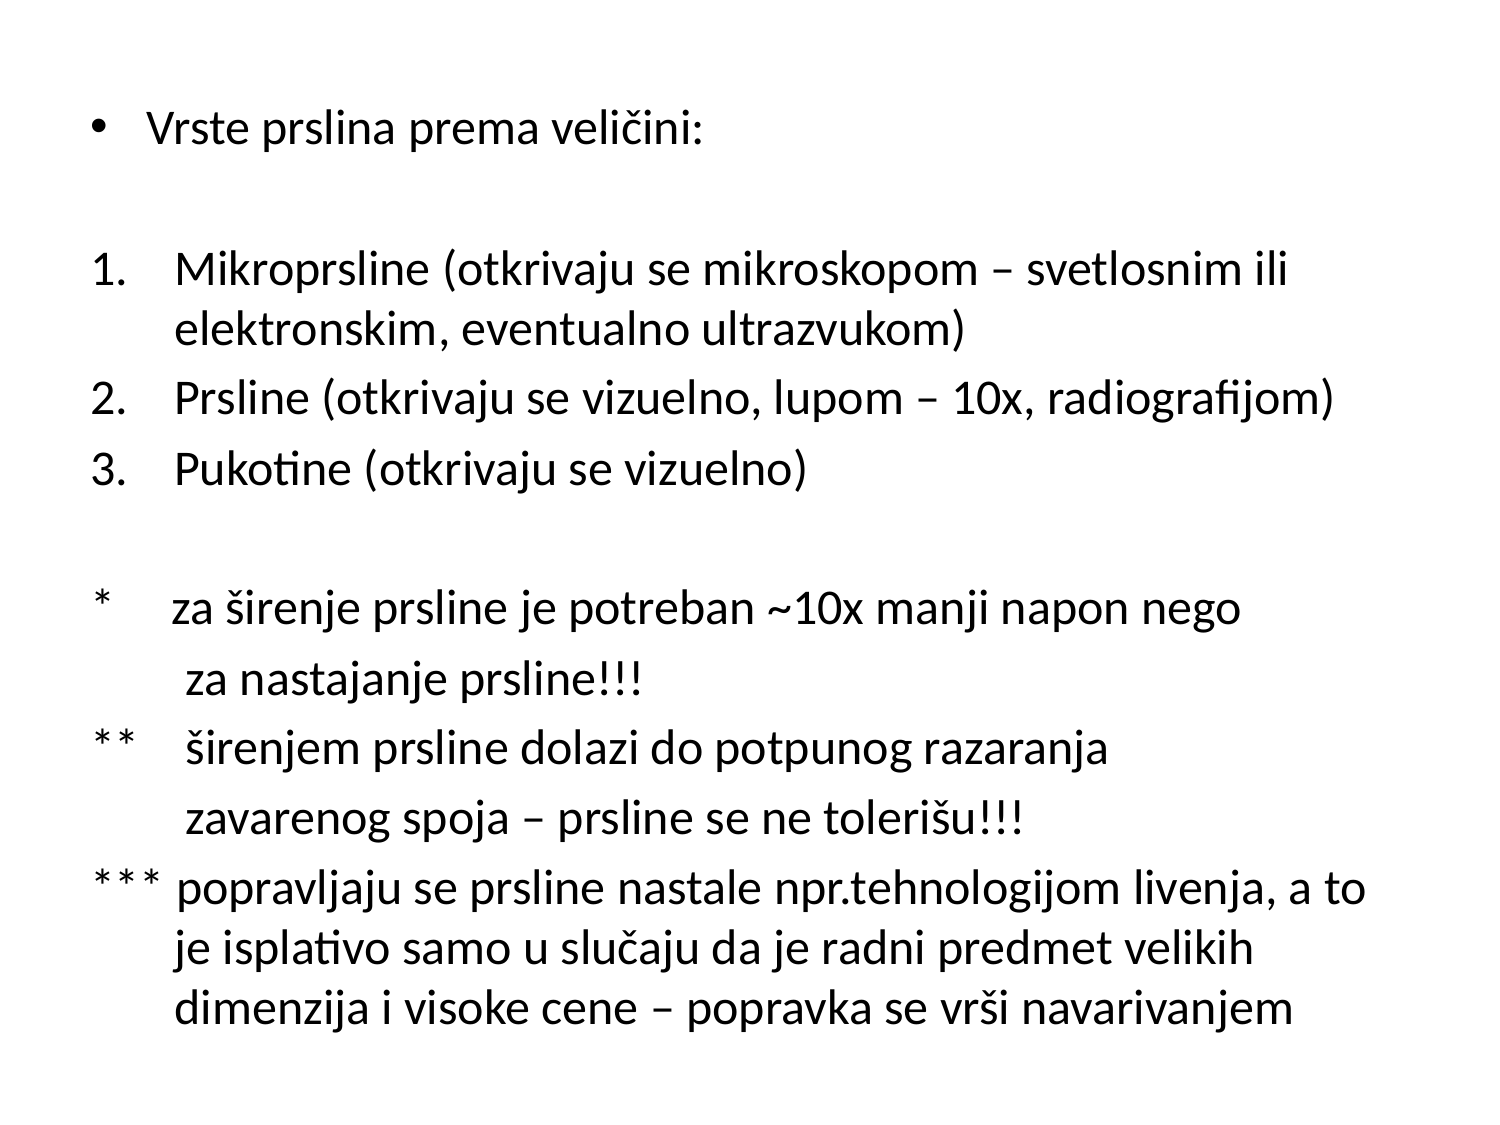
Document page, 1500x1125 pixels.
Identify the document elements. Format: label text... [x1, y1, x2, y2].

list Vrste prslina prema veličini: Mikroprsline (otkrivaju se mikroskopom – svetlosnim ili elektronskim, eventualno ultrazvukom) Prsline (otkrivaju se vizuelno, lupom – 10x, radiografijom) Pukotine (otkrivaju se vizuelno) * za širenje prsline je potreban ~10x manji napon nego za nastajanje prsline!!! ** širenjem prsline dolazi do potpunog razaranja zavarenog spoja – prsline se ne tolerišu!!! *** popravljaju se prsline nastale npr.tehnologijom livenja, a to je isplativo samo u slučaju da je radni predmet velikih dimenzija i visoke cene – popravka se vrši navarivanjem [75, 87, 1425, 1075]
